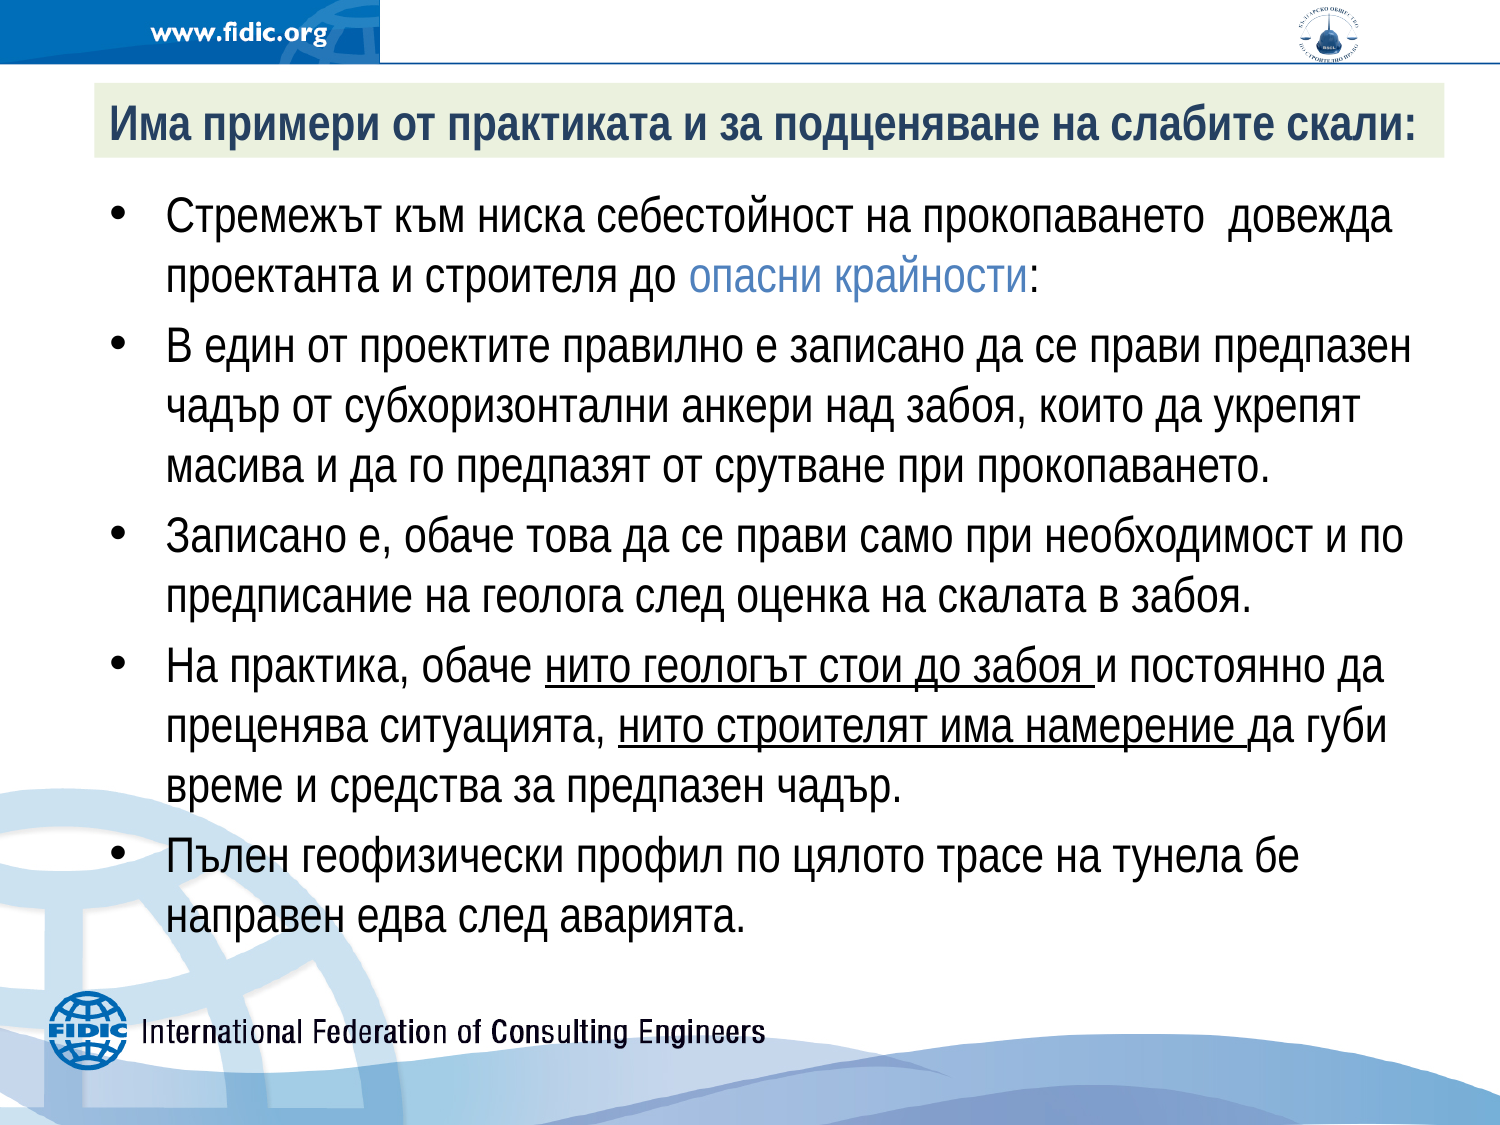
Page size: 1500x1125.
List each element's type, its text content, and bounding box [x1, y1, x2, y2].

text_box Има примери от практиката и за подценяване на слабите скали: [94, 82, 1445, 158]
list Стремежът към ниска себестойност на прокопаването довежда проектанта и строителя до опасни крайности: В един от проектите правилно е записано да се прави предпазен чадър от субхоризонтални анкери над забоя, които да укрепят масива и да го предпазят от срутване при прокопаването. Записано е, обаче това да се прави само при необходимост и по предписание на геолога след оценка на скалата в забоя. На практика, обаче нито геологът стои до забоя и постоянно да преценява ситуацията, нито строителят има намерение да губи време и средства за предпазен чадър. Пълен геофизически профил по цялото трасе на тунела бе направен едва след аварията. [94, 174, 1445, 918]
picture [0, 0, 1500, 1125]
